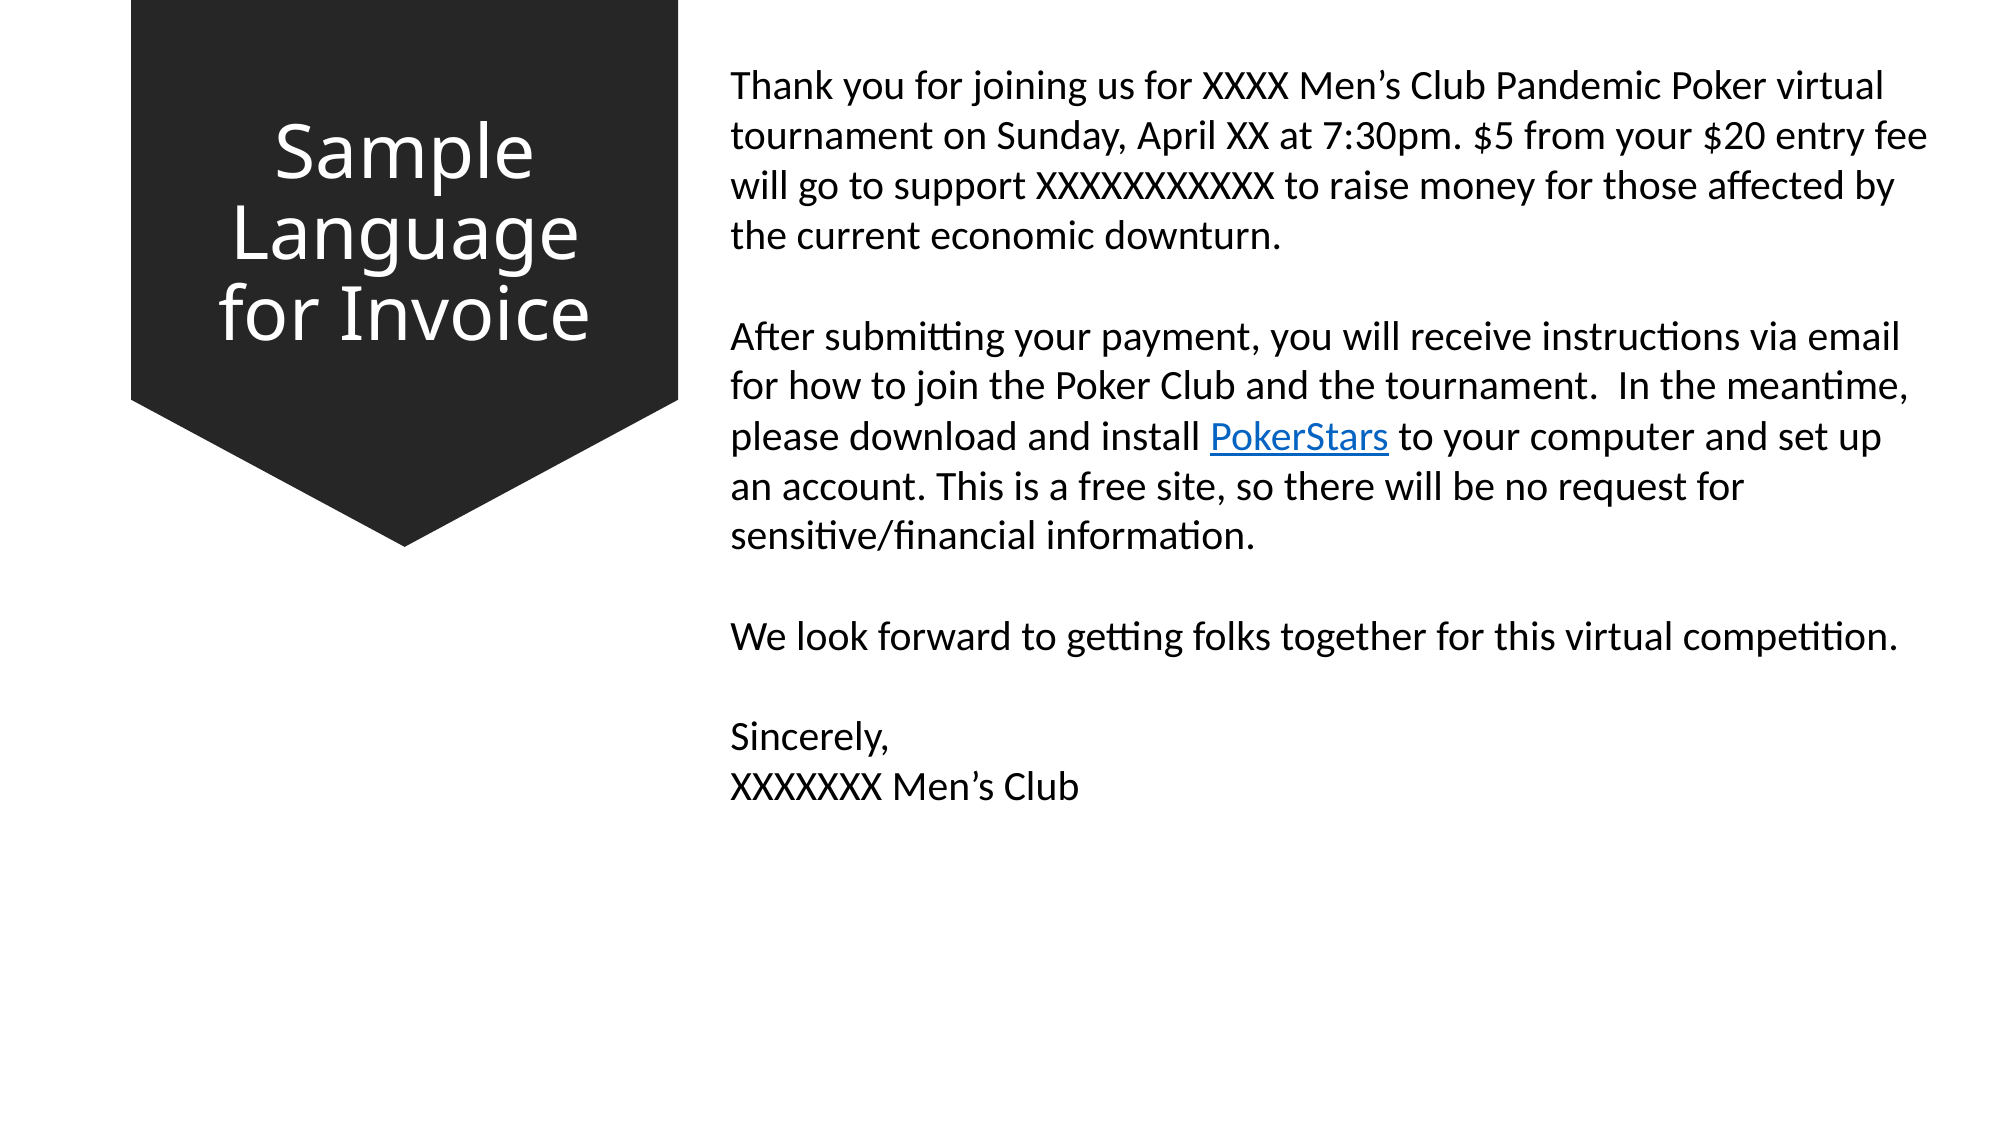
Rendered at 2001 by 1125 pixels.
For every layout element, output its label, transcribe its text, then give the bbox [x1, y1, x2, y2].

title Sample Language for Invoice [168, 31, 643, 440]
text_box Thank you for joining us for XXXX Men’s Club Pandemic Poker virtual tournament on Sunday, April XX at 7:30pm. $5 from your $20 entry fee will go to support XXXXXXXXXXX to raise money for those affected by the current economic downturn. After submitting your payment, you will receive instructions via email for how to join the Poker Club and the tournament. In the meantime, please download and install PokerStars to your computer and set up an account. This is a free site, so there will be no request for sensitive/financial information. We look forward to getting folks together for this virtual competition. Sincerely, XXXXXXX Men’s Club [715, 50, 1947, 816]
text_box [203, 440, 606, 549]
text_box [130, 0, 680, 421]
